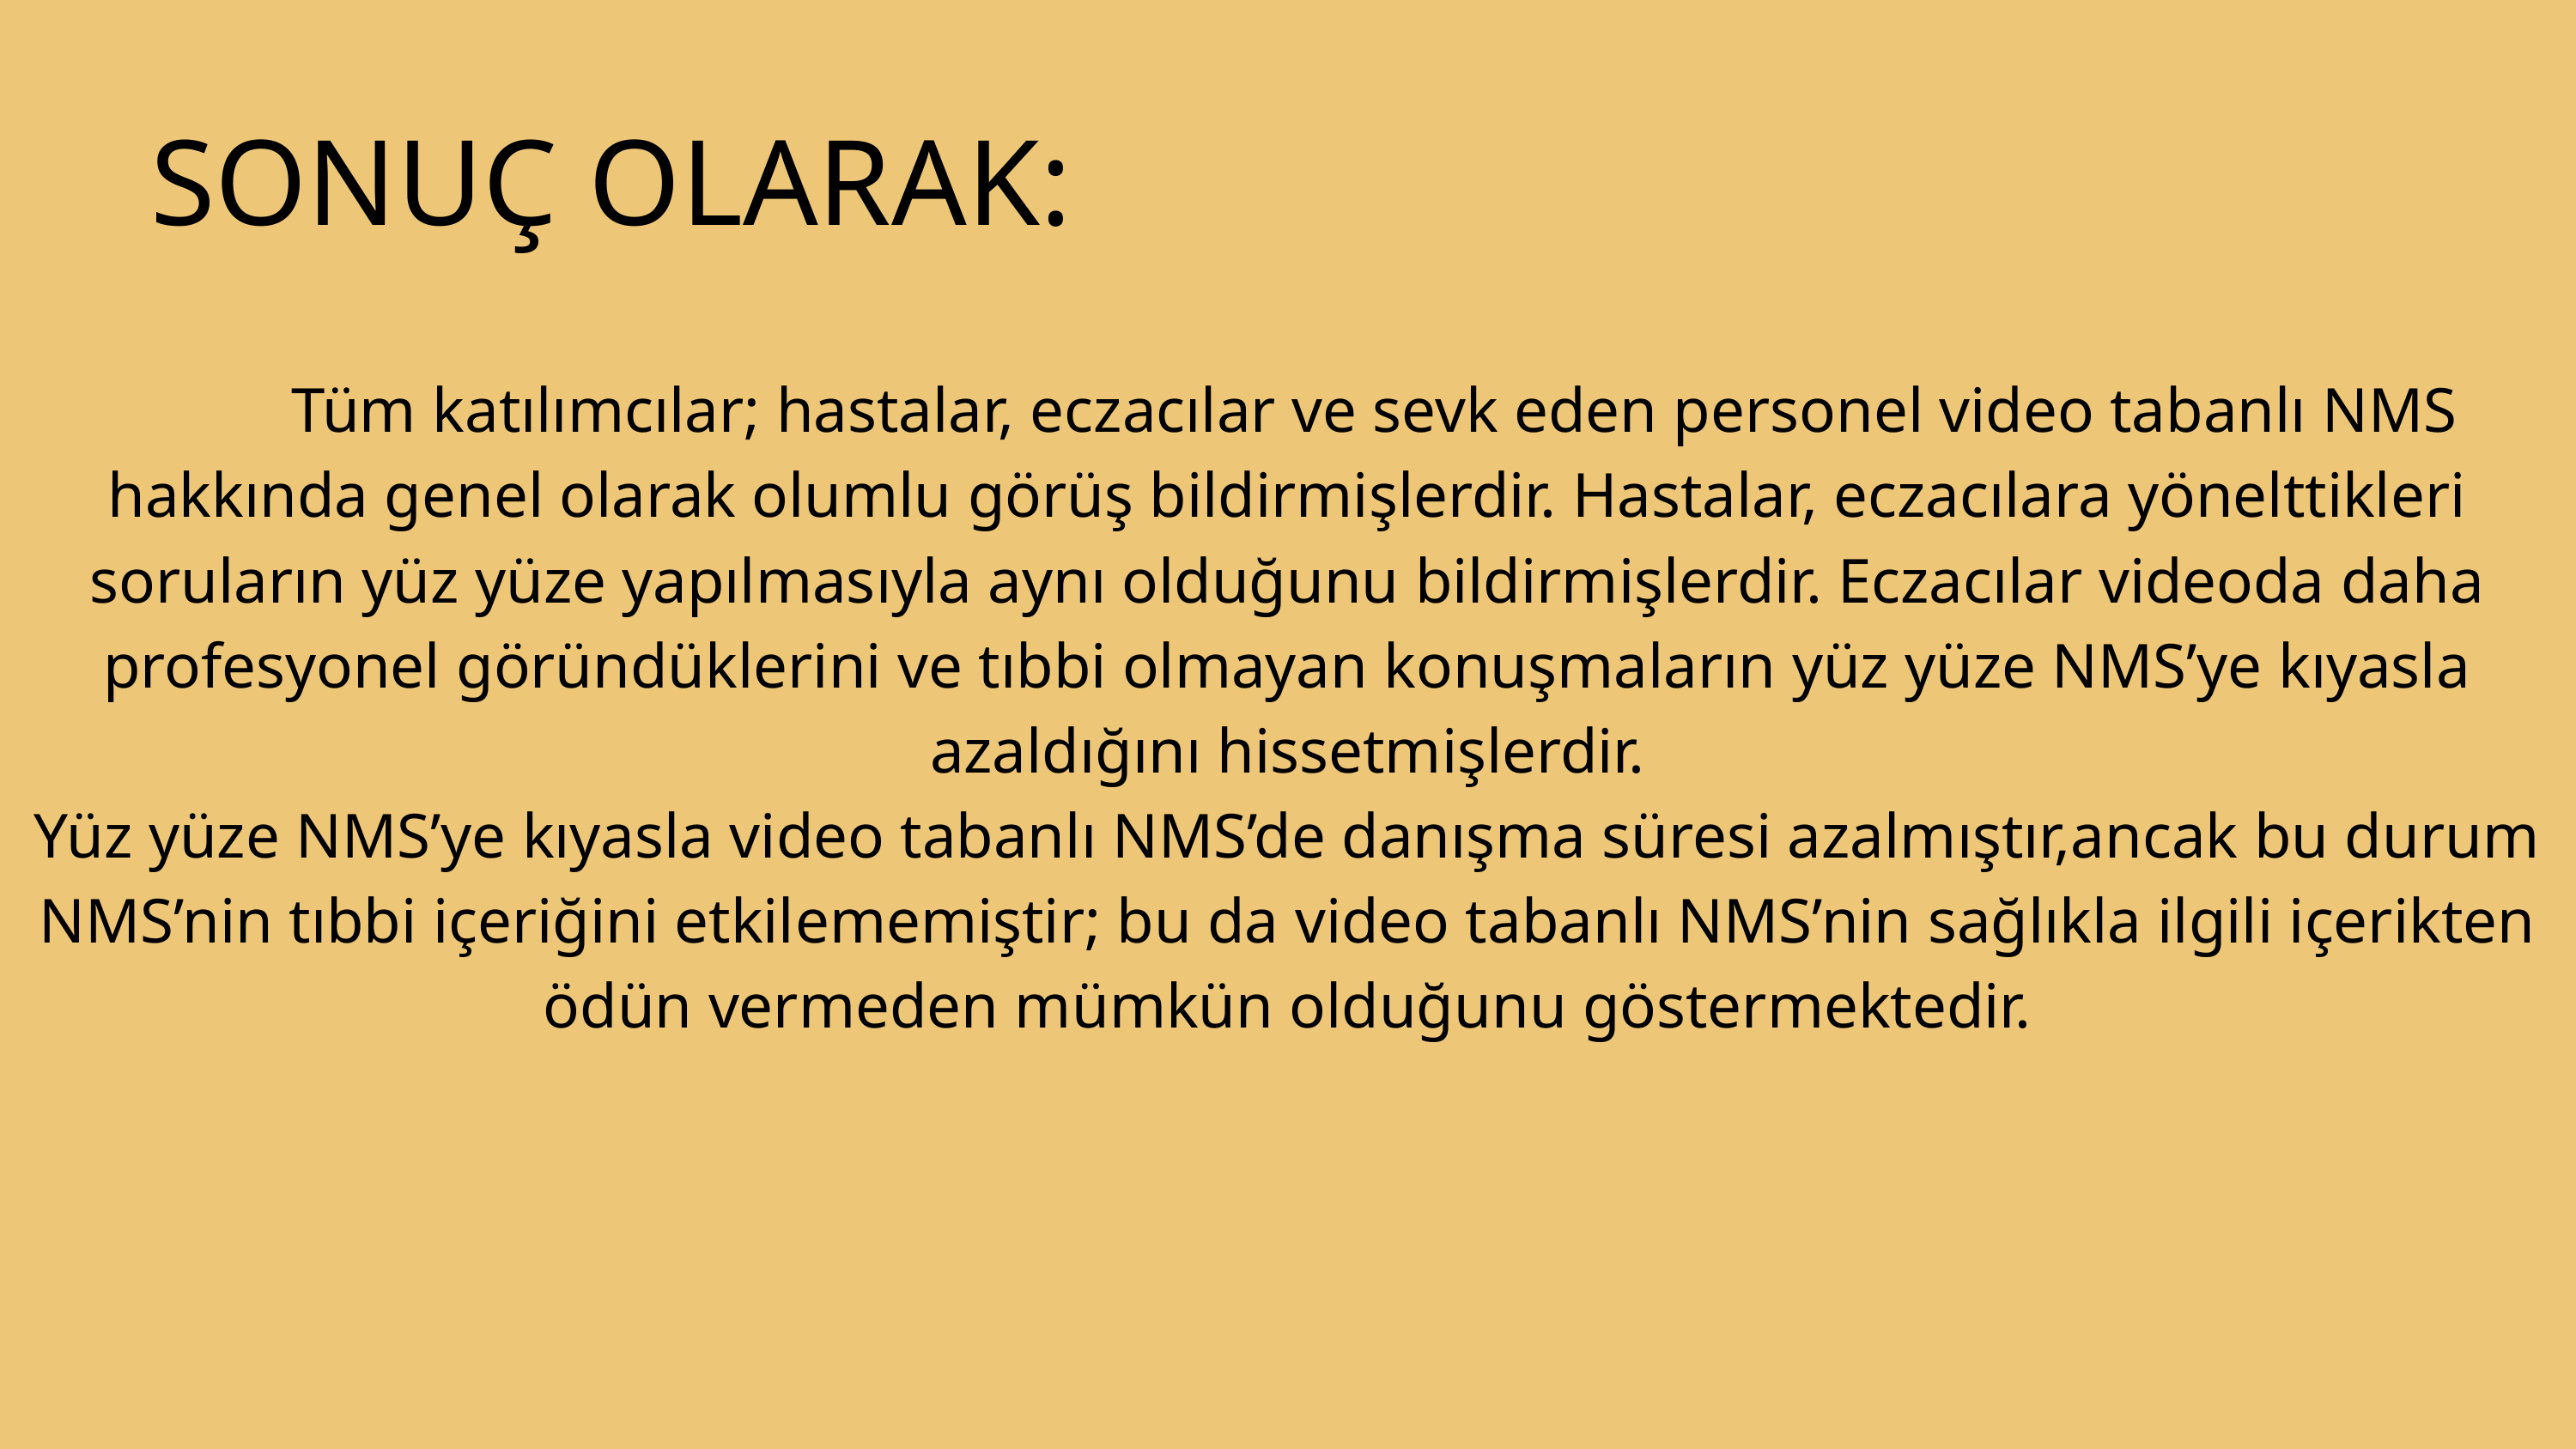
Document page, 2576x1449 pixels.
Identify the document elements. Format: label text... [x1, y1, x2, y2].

text_box SONUÇ OLARAK: [63, 58, 1159, 359]
text_box Tüm katılımcılar; hastalar, eczacılar ve sevk eden personel video tabanlı NMS hakkında genel olarak olumlu görüş bildirmişlerdir. Hastalar, eczacılara yönelttikleri soruların yüz yüze yapılmasıyla aynı olduğunu bildirmişlerdir. Eczacılar videoda daha profesyonel göründüklerini ve tıbbi olmayan konuşmaların yüz yüze NMS’ye kıyasla azaldığını hissetmişlerdir. Yüz yüze NMS’ye kıyasla video tabanlı NMS’de danışma süresi azalmıştır,ancak bu durum NMS’nin tıbbi içeriğini etkilememiştir; bu da video tabanlı NMS’nin sağlıkla ilgili içerikten ödün vermeden mümkün olduğunu göstermektedir. [21, 359, 2555, 1126]
